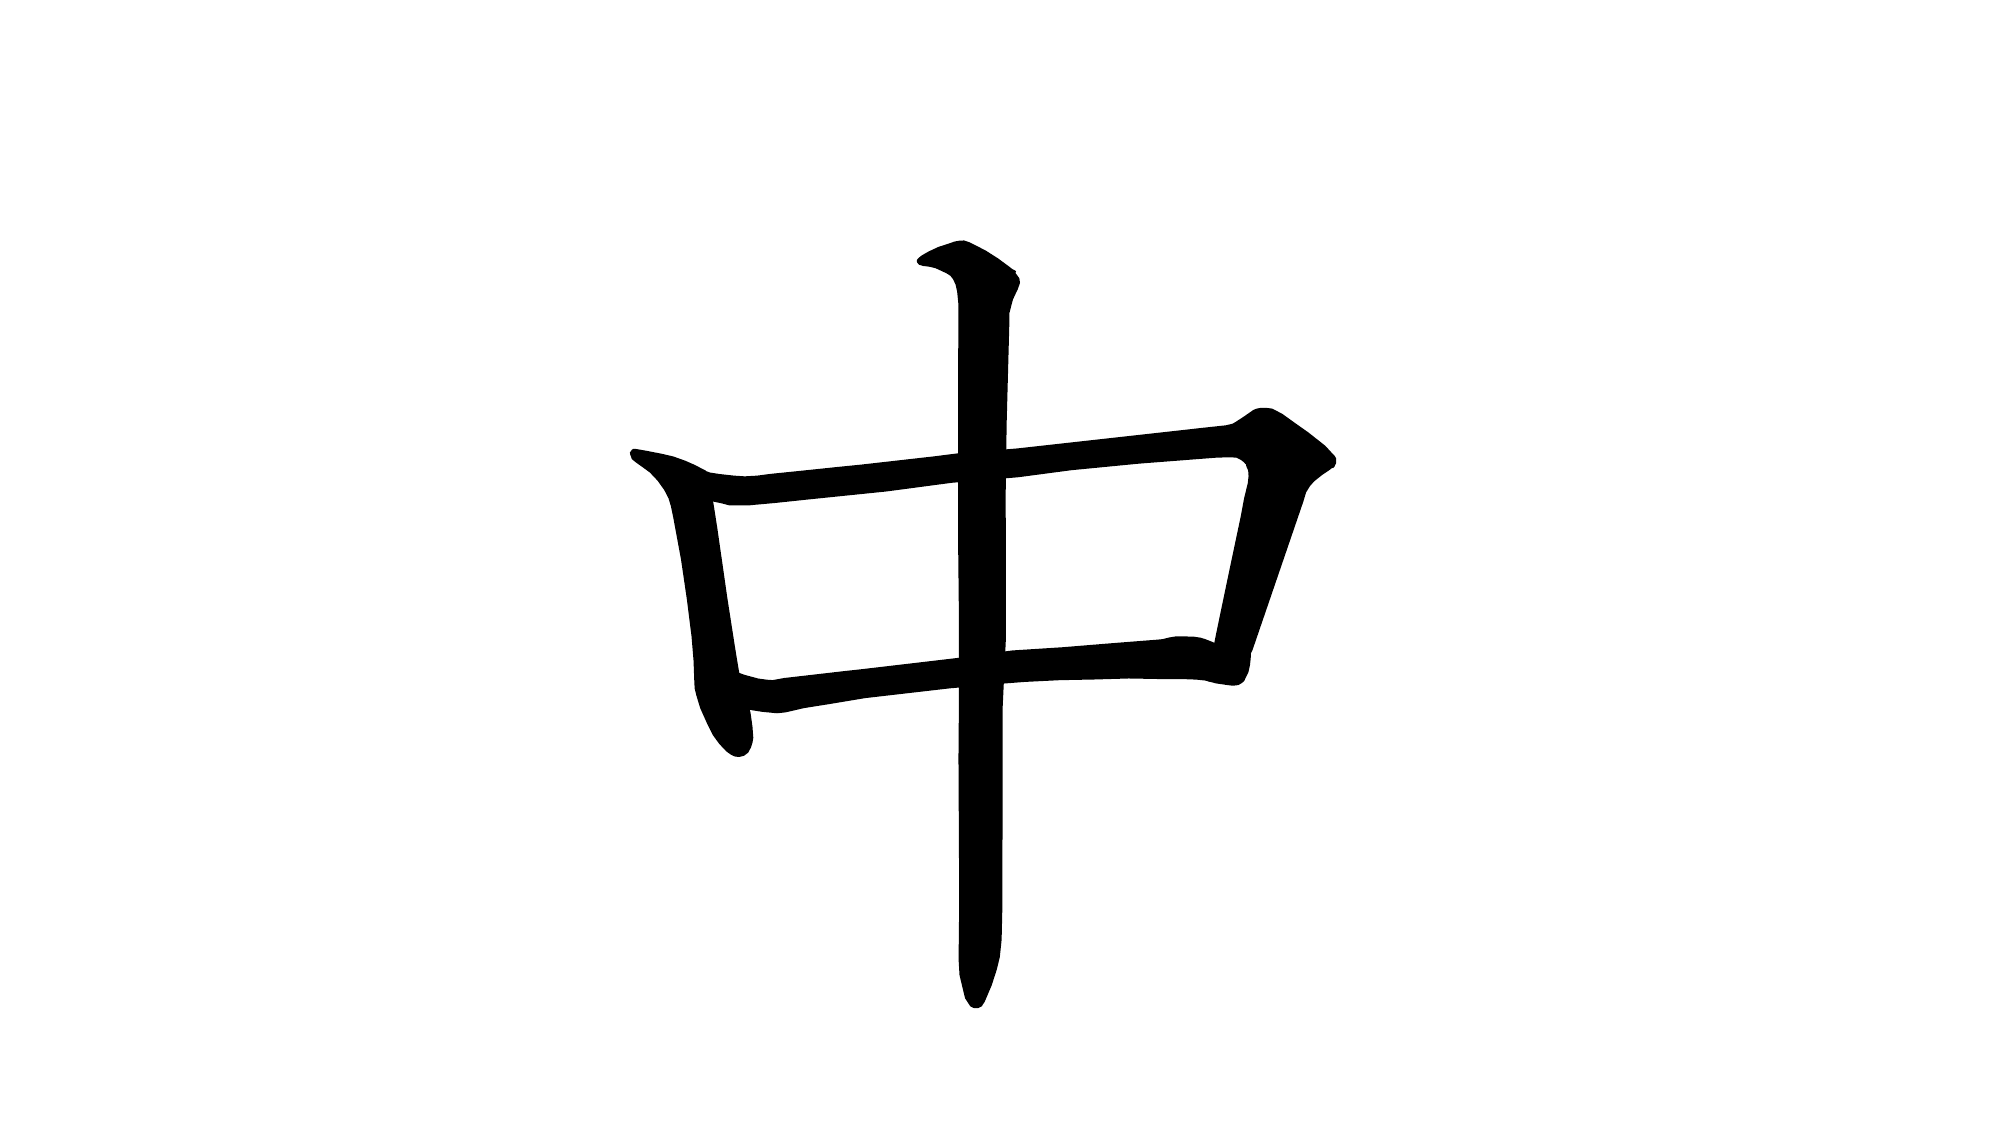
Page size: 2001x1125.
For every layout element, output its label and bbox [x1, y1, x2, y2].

text_box [1005, 635, 1220, 685]
text_box [1212, 460, 1338, 687]
text_box [733, 656, 957, 715]
text_box [915, 239, 1022, 1010]
text_box [628, 447, 755, 758]
text_box [1007, 406, 1338, 480]
text_box [701, 452, 957, 507]
